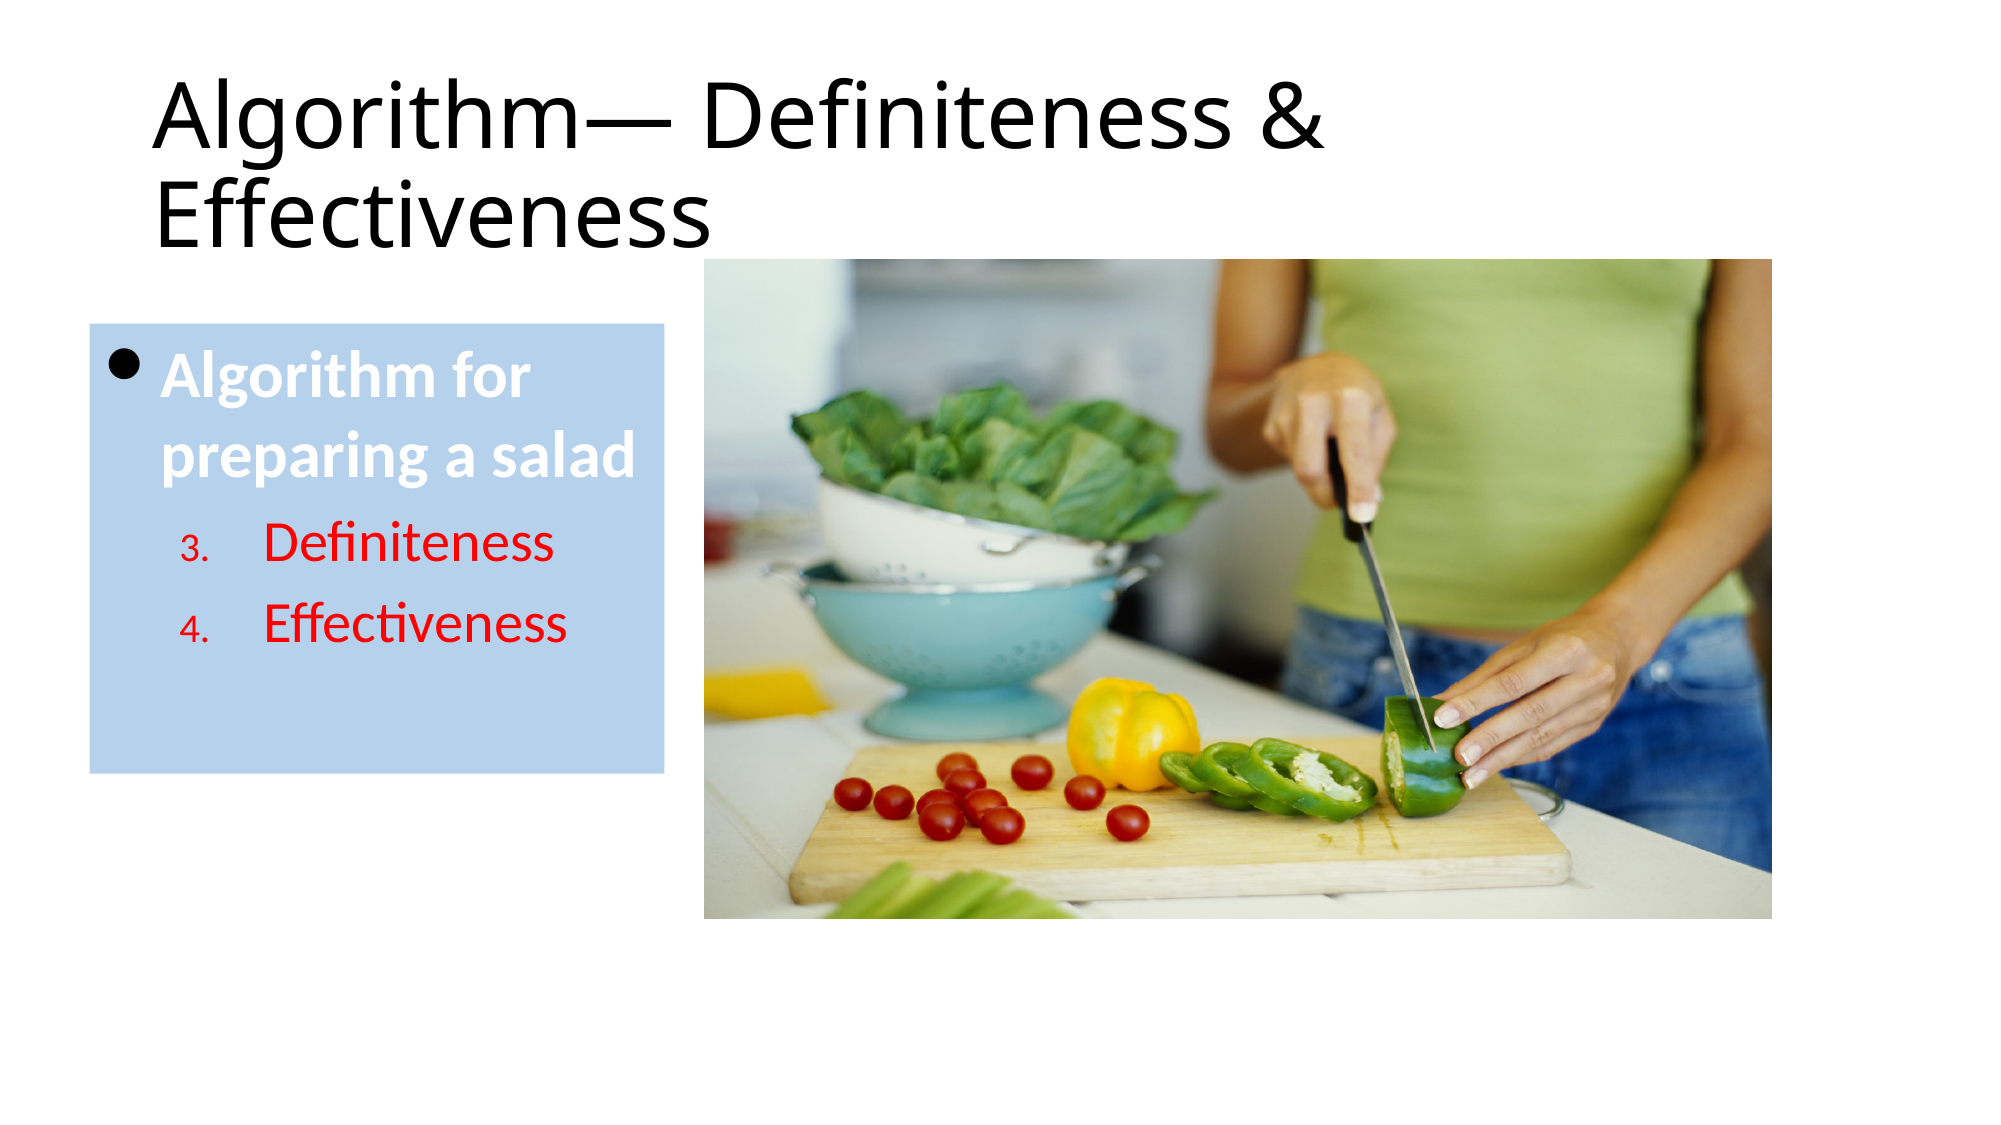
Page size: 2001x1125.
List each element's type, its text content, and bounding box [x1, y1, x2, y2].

title Algorithm— Definiteness & Effectiveness [137, 59, 1863, 278]
picture [704, 259, 1772, 919]
text_box Algorithm for preparing a salad Definiteness Effectiveness [89, 323, 665, 774]
